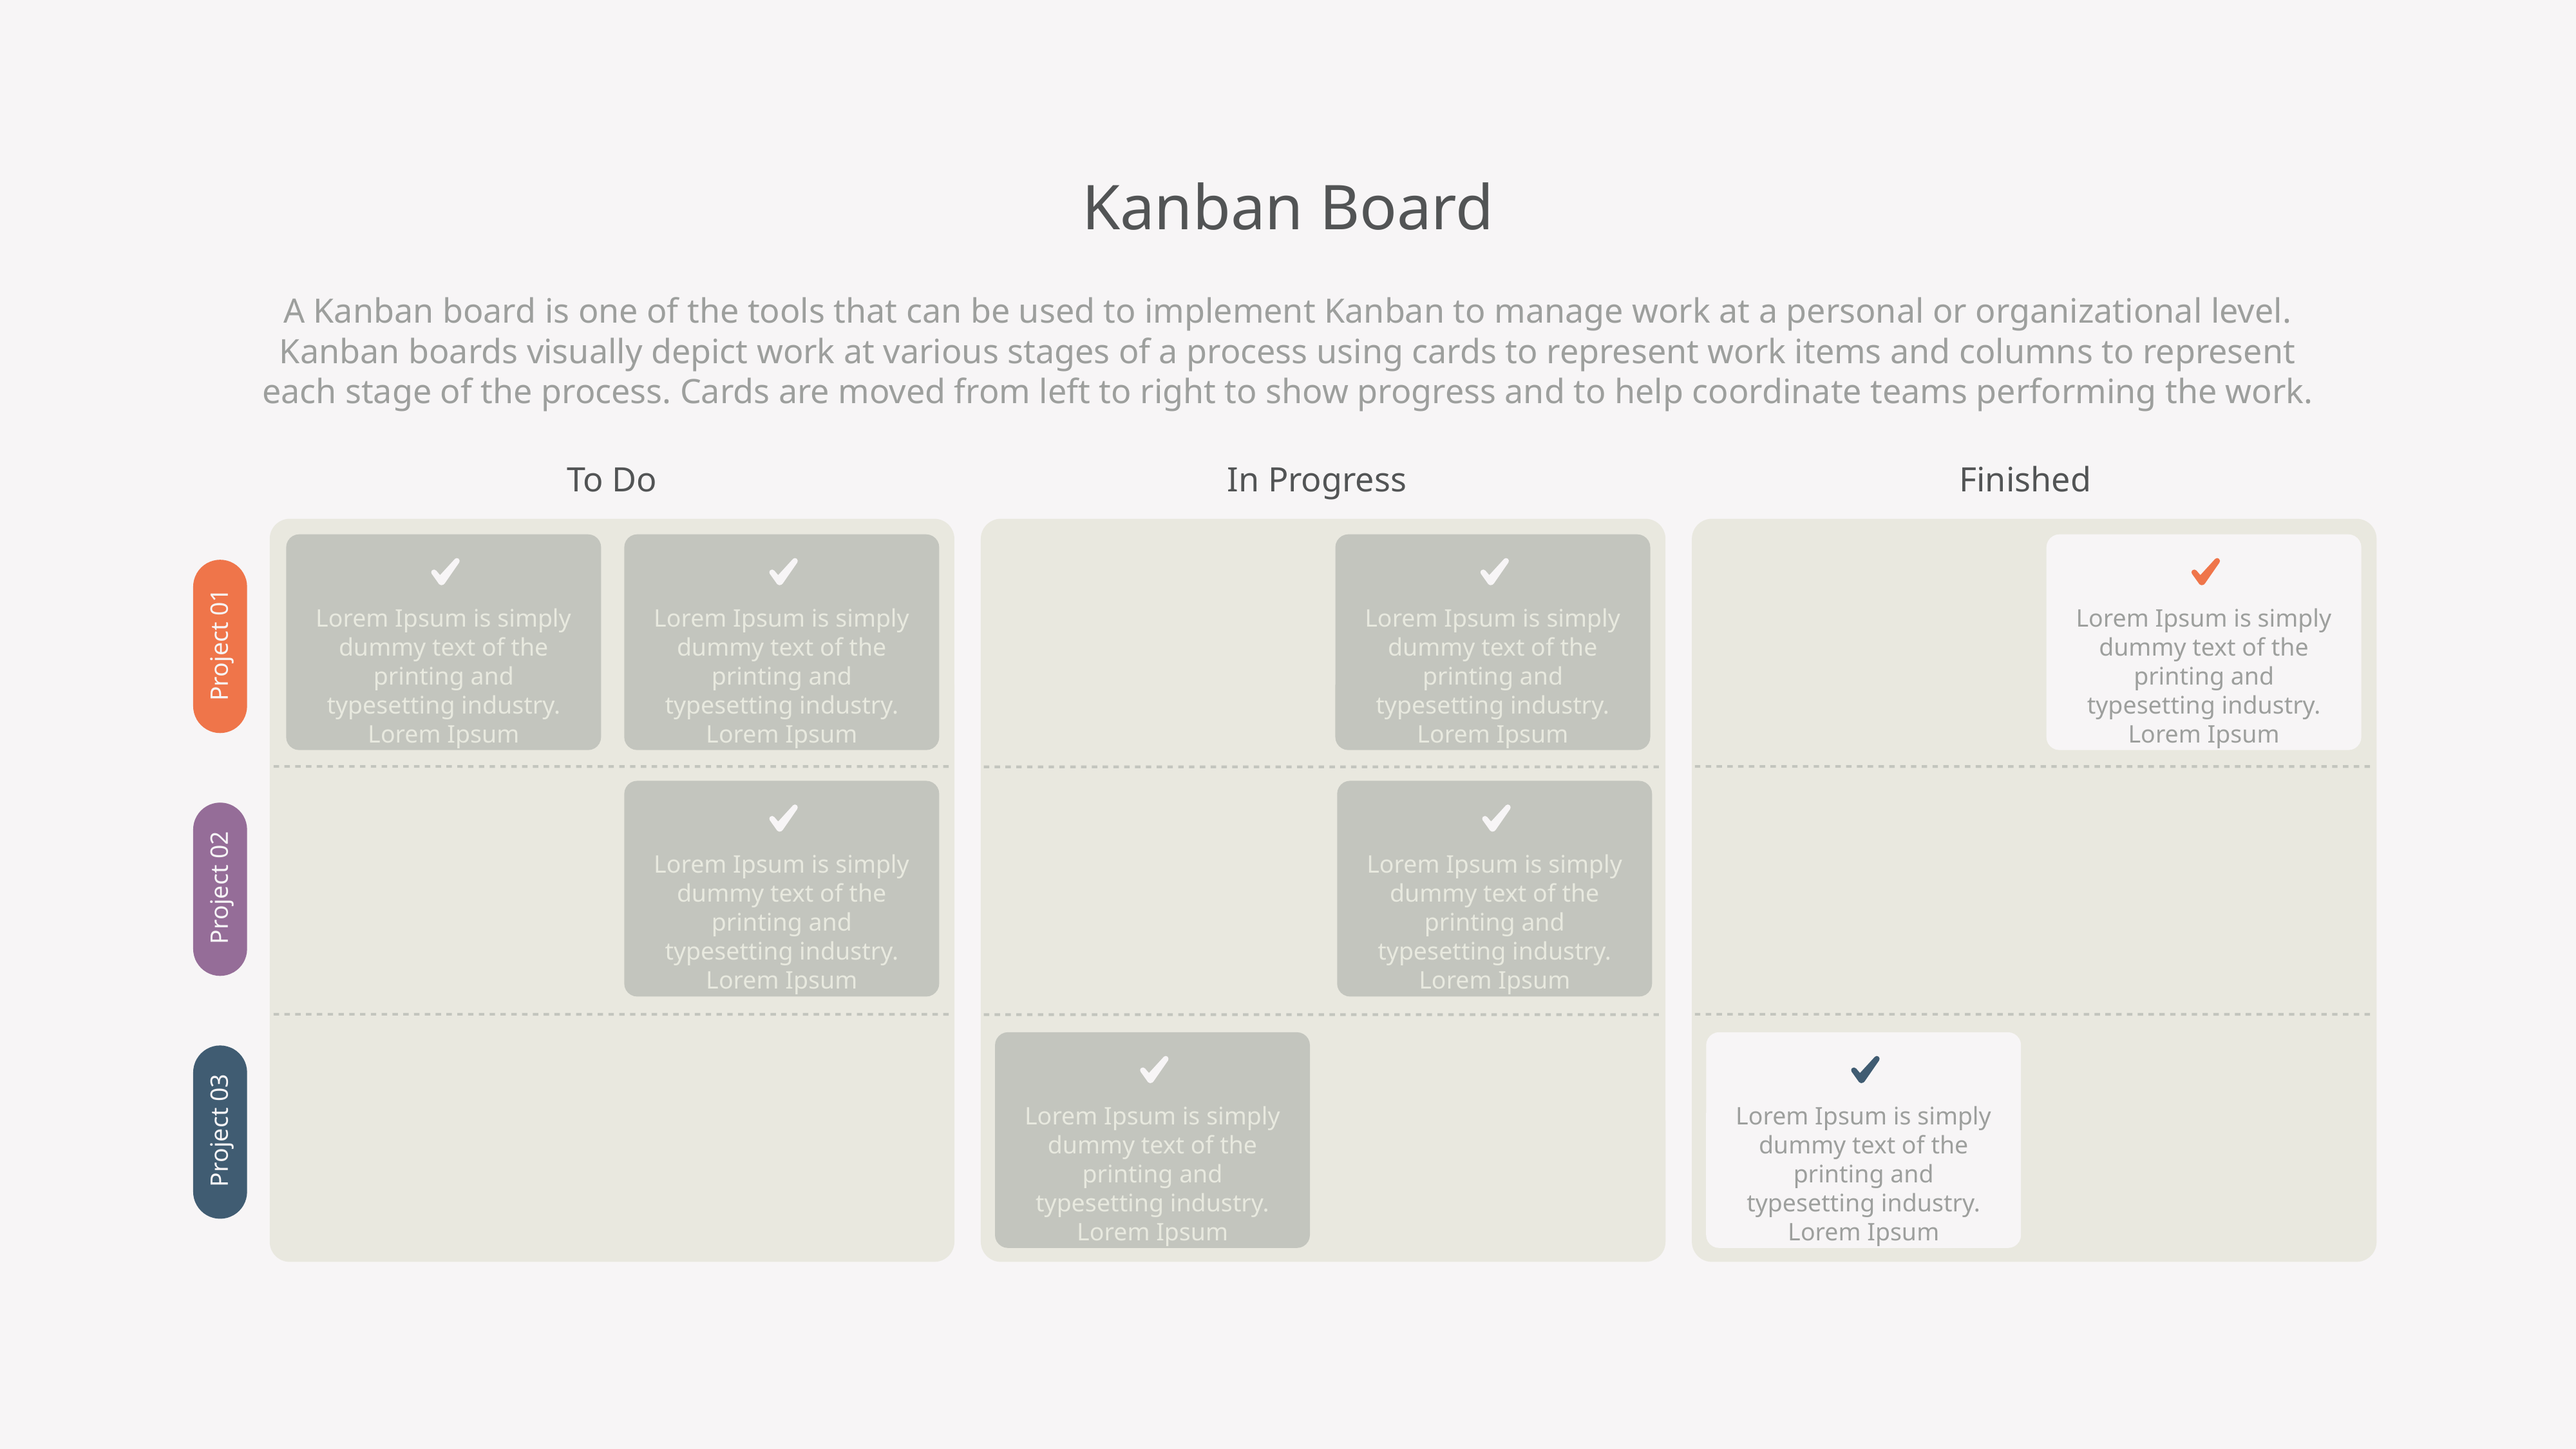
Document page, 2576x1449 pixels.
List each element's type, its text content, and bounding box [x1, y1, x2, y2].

text_box In Progress [1146, 453, 1488, 504]
text_box Finished [1855, 453, 2196, 504]
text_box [193, 802, 247, 976]
text_box [269, 518, 955, 1262]
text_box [1335, 534, 1651, 750]
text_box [193, 559, 247, 734]
text_box Kanban Board [570, 162, 2006, 247]
text_box To Do [531, 453, 693, 504]
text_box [273, 766, 952, 1015]
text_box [624, 534, 940, 750]
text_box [983, 766, 1663, 1015]
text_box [624, 781, 940, 997]
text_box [1706, 1032, 2022, 1249]
text_box A Kanban board is one of the tools that can be used to implement Kanban to manage work at a personal or organizational level. Kanban boards visually depict work at various stages of a process using cards to represent work items and columns to represent each stage of the process. Cards are moved from left to right to show progress and to help coordinate teams performing the work. [253, 284, 2323, 416]
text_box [286, 534, 601, 750]
text_box [980, 518, 1666, 1262]
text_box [1694, 766, 2374, 1015]
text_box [994, 1032, 1311, 1249]
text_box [2046, 534, 2362, 750]
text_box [1337, 781, 1653, 997]
text_box [1692, 518, 2377, 1262]
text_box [193, 1045, 247, 1219]
